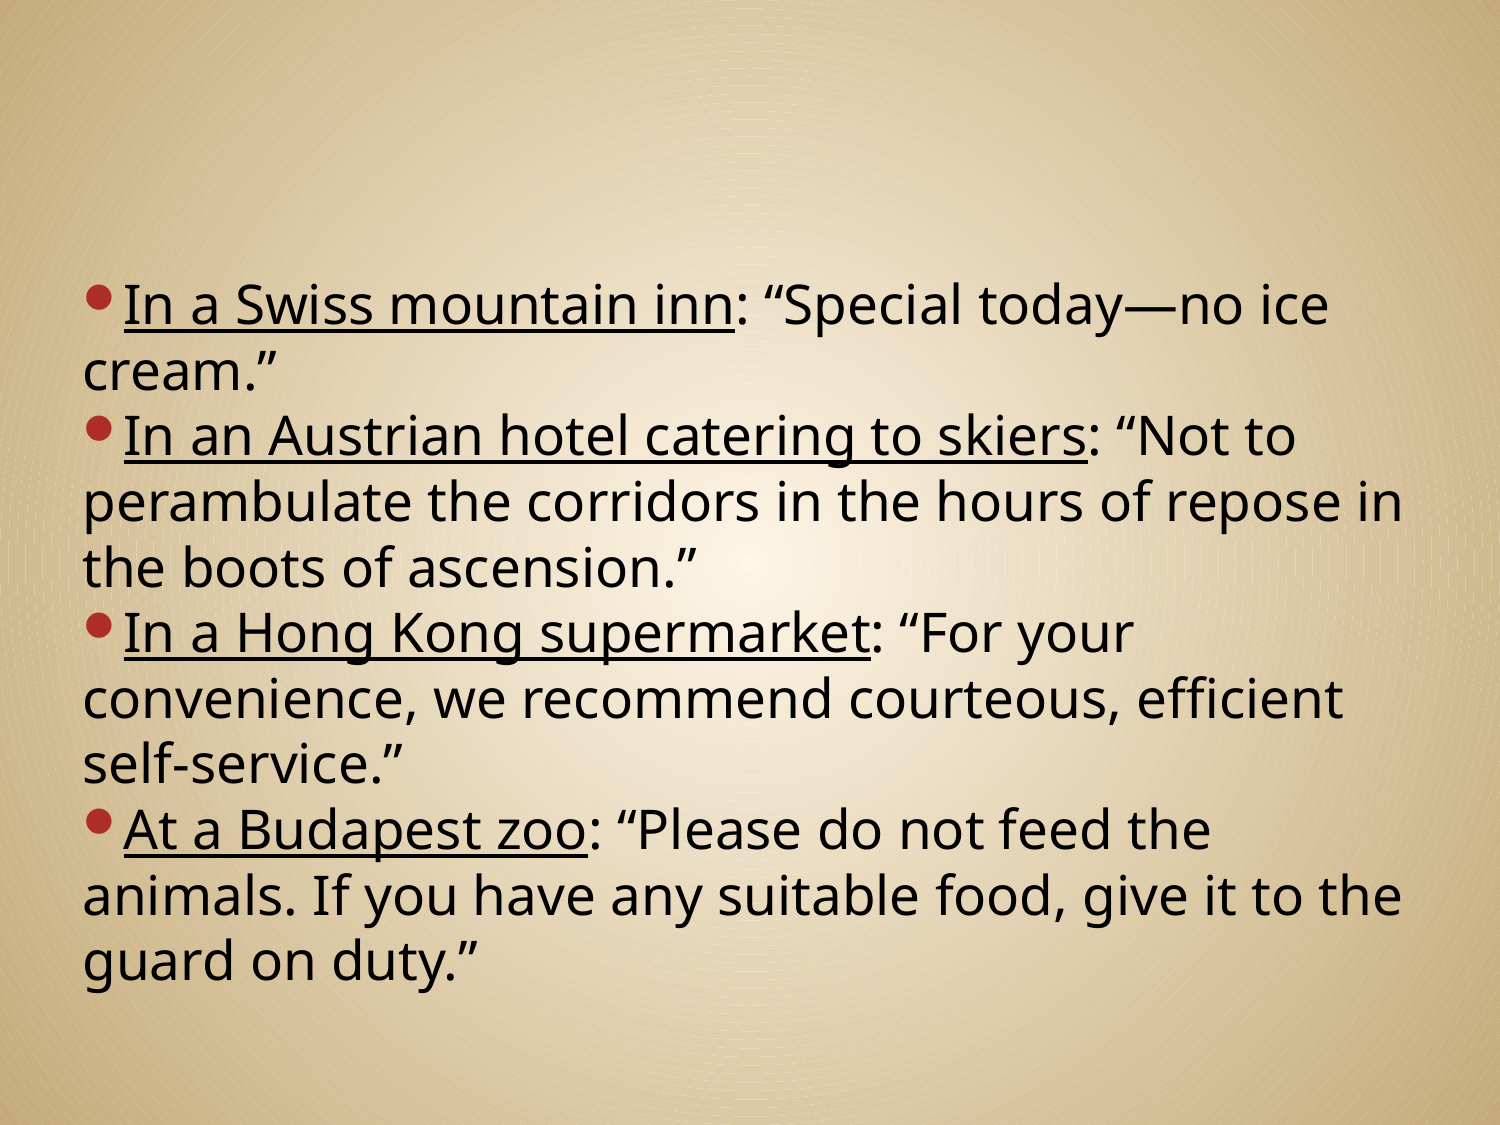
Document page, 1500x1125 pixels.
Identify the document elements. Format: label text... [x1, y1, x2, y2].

list In a Swiss mountain inn: “Special today—no ice cream.” In an Austrian hotel catering to skiers: “Not to perambulate the corridors in the hours of repose in the boots of ascension.” In a Hong Kong supermarket: “For your convenience, we recommend courteous, efficient self-service.” At a Budapest zoo: “Please do not feed the animals. If you have any suitable food, give it to the guard on duty.” [75, 262, 1425, 1005]
